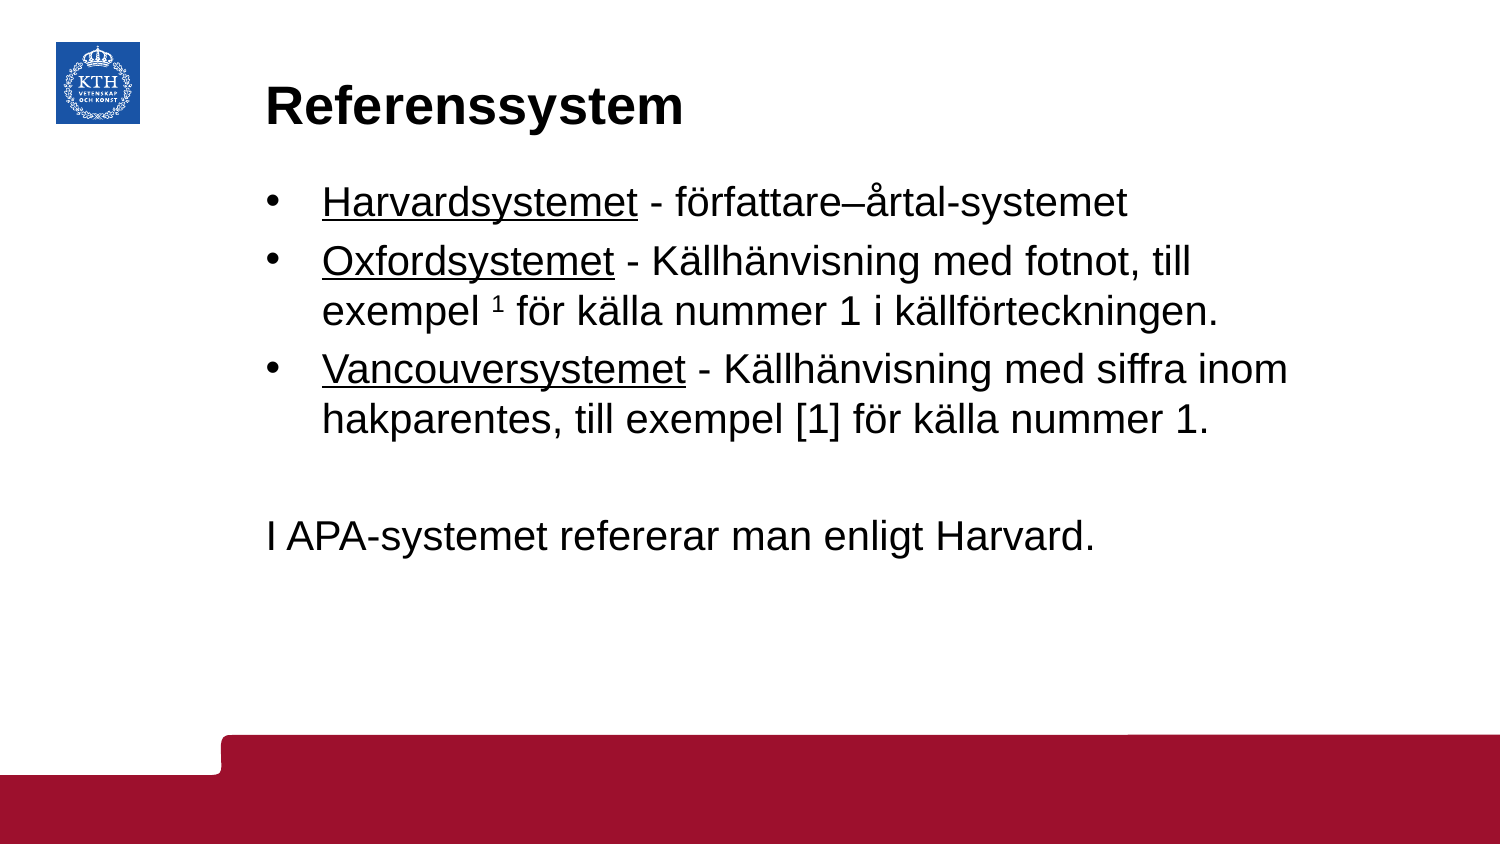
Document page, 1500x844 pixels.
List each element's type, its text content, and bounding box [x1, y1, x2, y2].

list Harvardsystemet - författare–årtal-systemet Oxfordsystemet - Källhänvisning med fotnot, till exempel 1 för källa nummer 1 i källförteckningen. Vancouversystemet - Källhänvisning med siffra inom hakparentes, till exempel [1] för källa nummer 1. I APA-systemet refererar man enligt Harvard. [265, 174, 1378, 697]
title Referenssystem [265, 53, 1404, 136]
